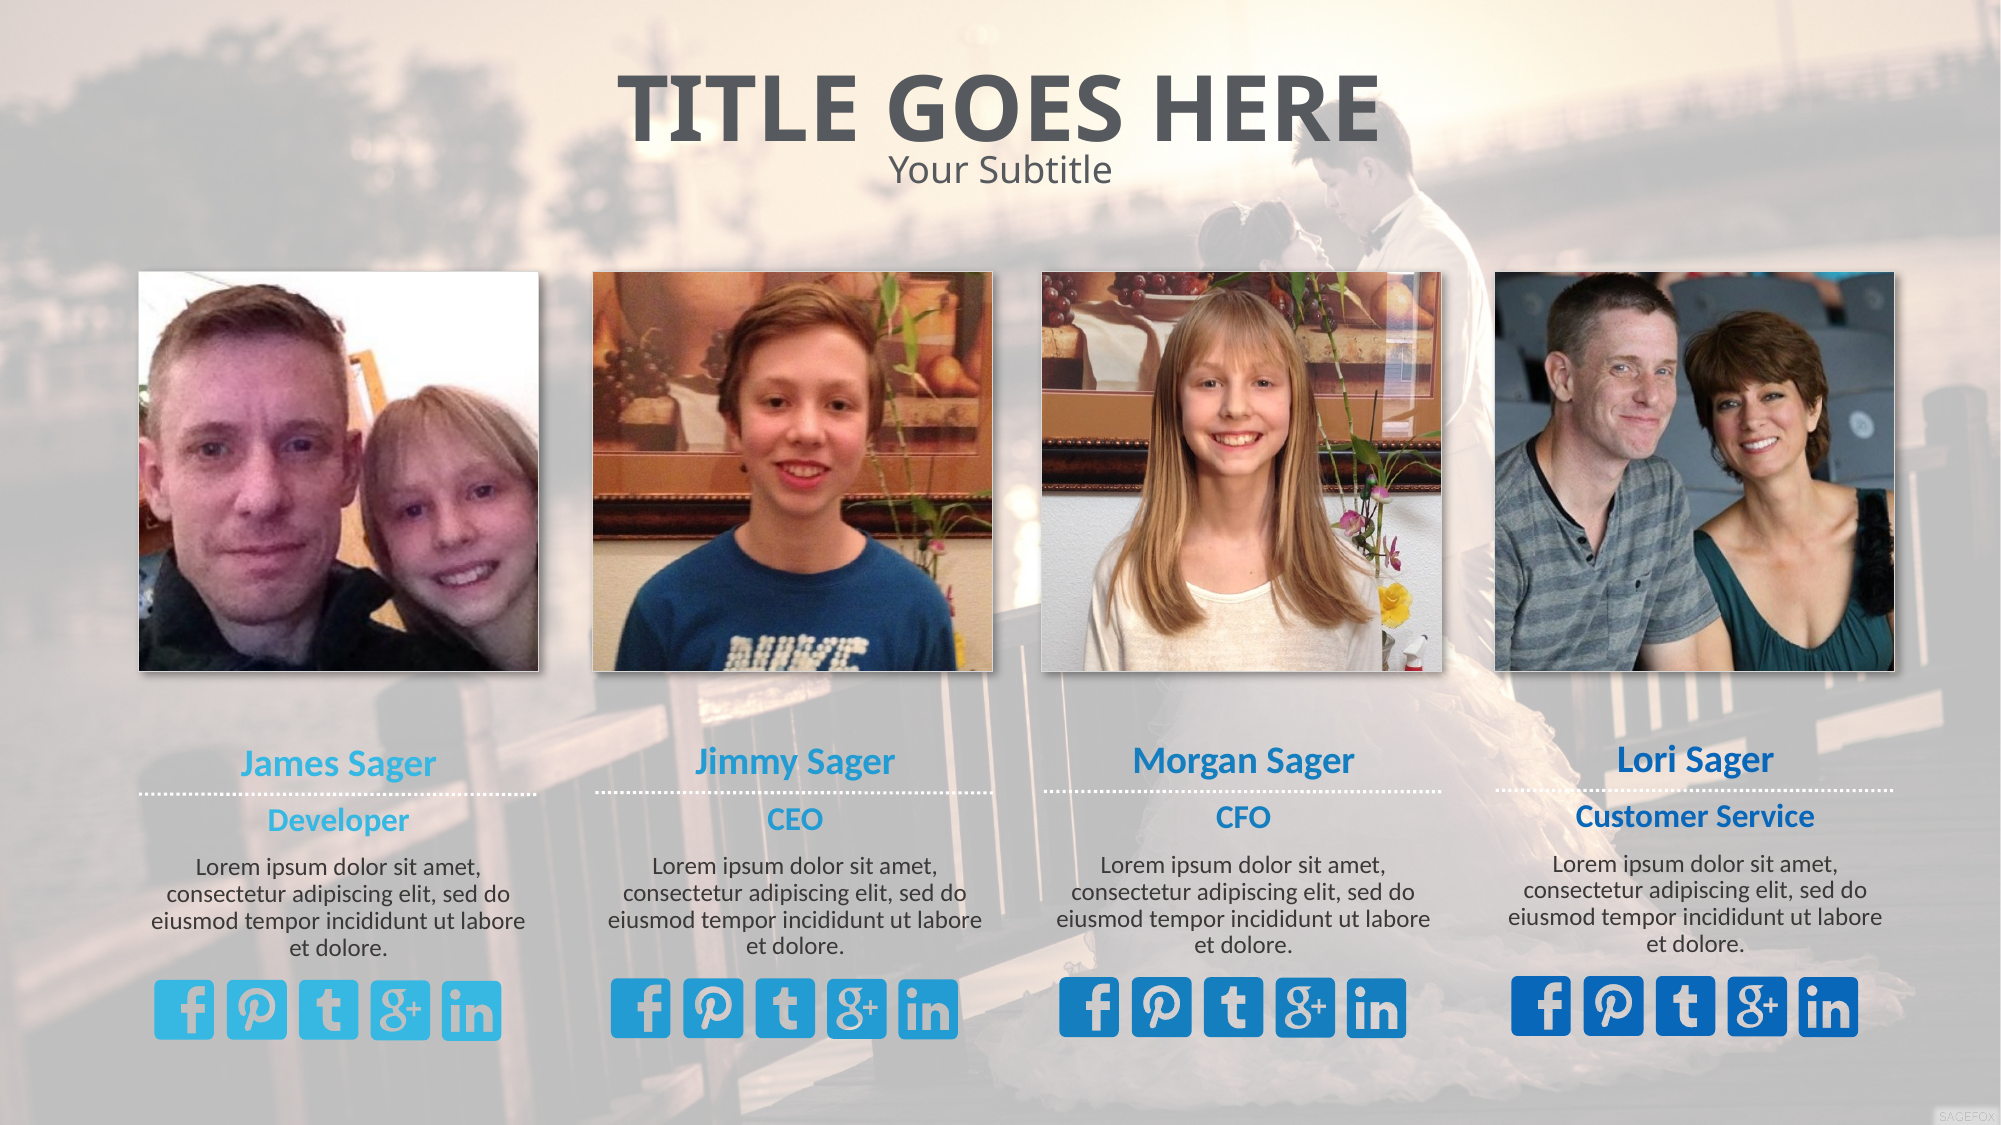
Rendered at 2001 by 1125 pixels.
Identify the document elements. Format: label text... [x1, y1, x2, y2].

text_box [1040, 270, 1442, 672]
text_box Lori Sager [1520, 738, 1871, 781]
text_box Lorem ipsum dolor sit amet, consectetur adipiscing elit, sed do eiusmod tempor incididunt ut labore et dolore. [138, 854, 539, 968]
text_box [1059, 977, 1407, 1039]
text_box Morgan Sager [1068, 739, 1419, 782]
text_box [1494, 271, 1896, 673]
text_box Lorem ipsum dolor sit amet, consectetur adipiscing elit, sed do eiusmod tempor incididunt ut labore et dolore. [1495, 850, 1896, 964]
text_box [548, 42, 1452, 199]
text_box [610, 978, 958, 1040]
text_box Lorem ipsum dolor sit amet, consectetur adipiscing elit, sed do eiusmod tempor incididunt ut labore et dolore. [1043, 851, 1444, 965]
text_box CEO [620, 798, 971, 841]
text_box Customer Service [1520, 796, 1871, 839]
text_box CFO [1068, 797, 1419, 840]
text_box Developer [163, 799, 514, 842]
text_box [1511, 976, 1859, 1038]
text_box Jimmy Sager [620, 740, 971, 784]
text_box [138, 270, 540, 672]
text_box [154, 979, 502, 1041]
text_box [591, 270, 993, 672]
text_box James Sager [163, 742, 514, 785]
text_box Lorem ipsum dolor sit amet, consectetur adipiscing elit, sed do eiusmod tempor incididunt ut labore et dolore. [595, 852, 996, 966]
